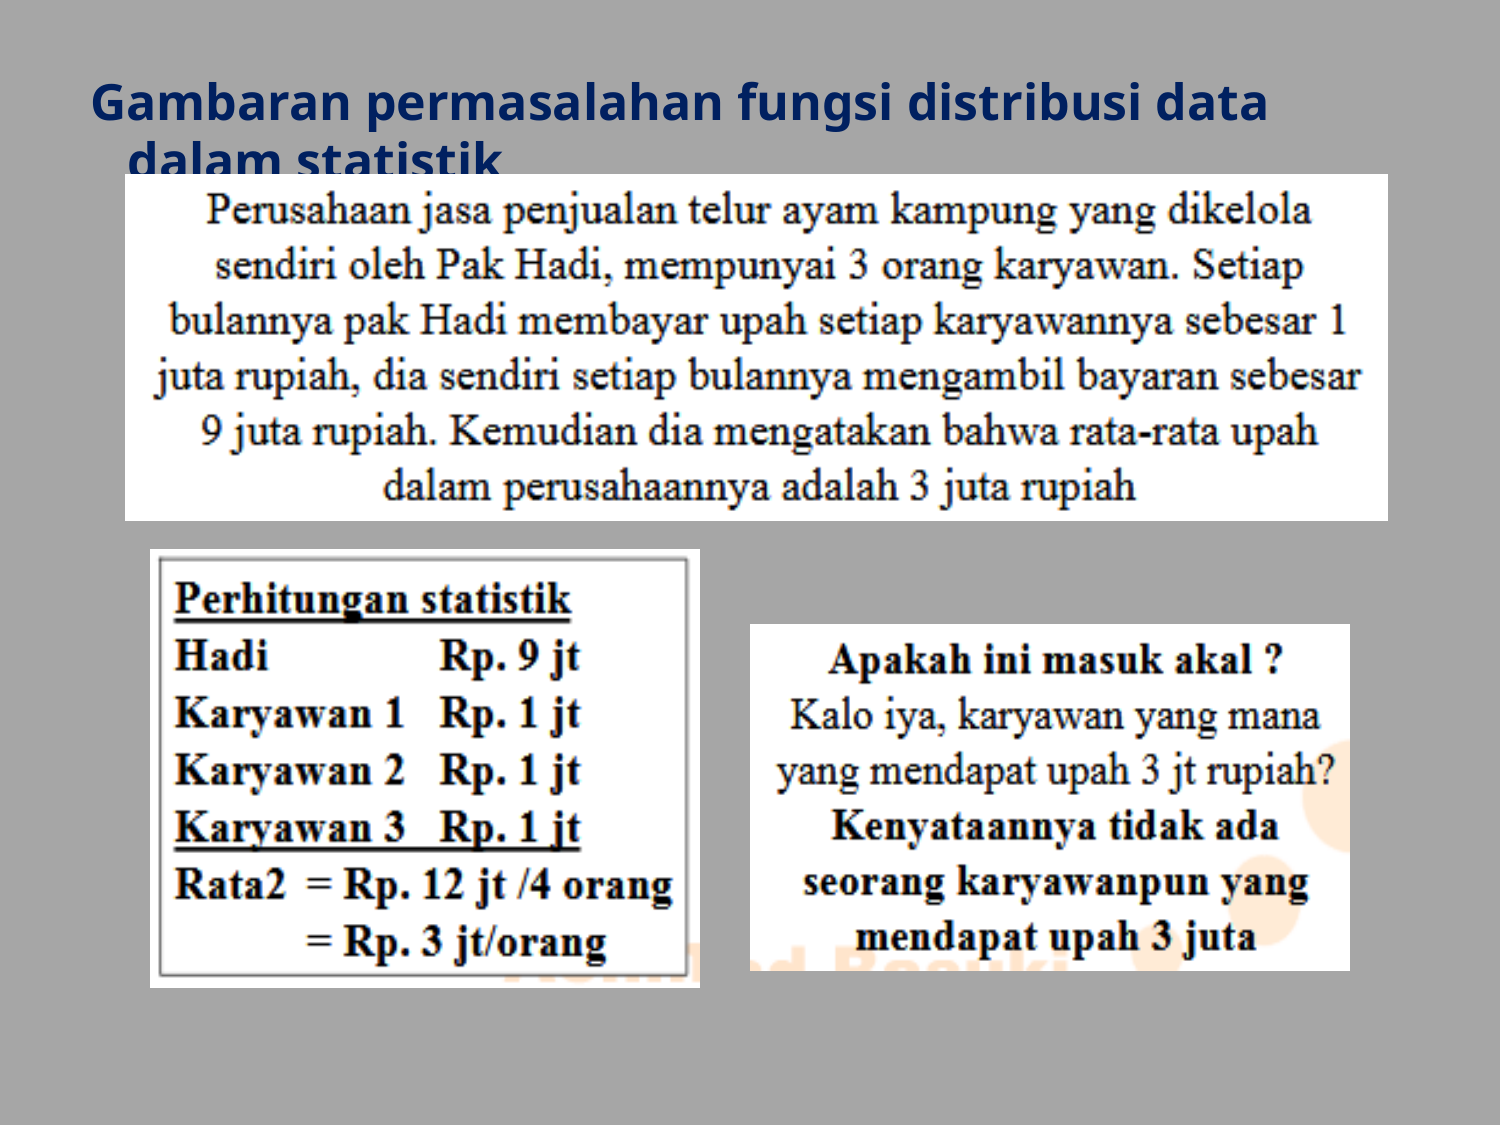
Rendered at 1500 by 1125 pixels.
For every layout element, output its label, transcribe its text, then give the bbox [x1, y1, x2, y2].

picture [149, 549, 700, 988]
list Gambaran permasalahan fungsi distribusi data dalam statistik [75, 62, 1450, 143]
picture [749, 624, 1350, 971]
picture [124, 174, 1388, 521]
